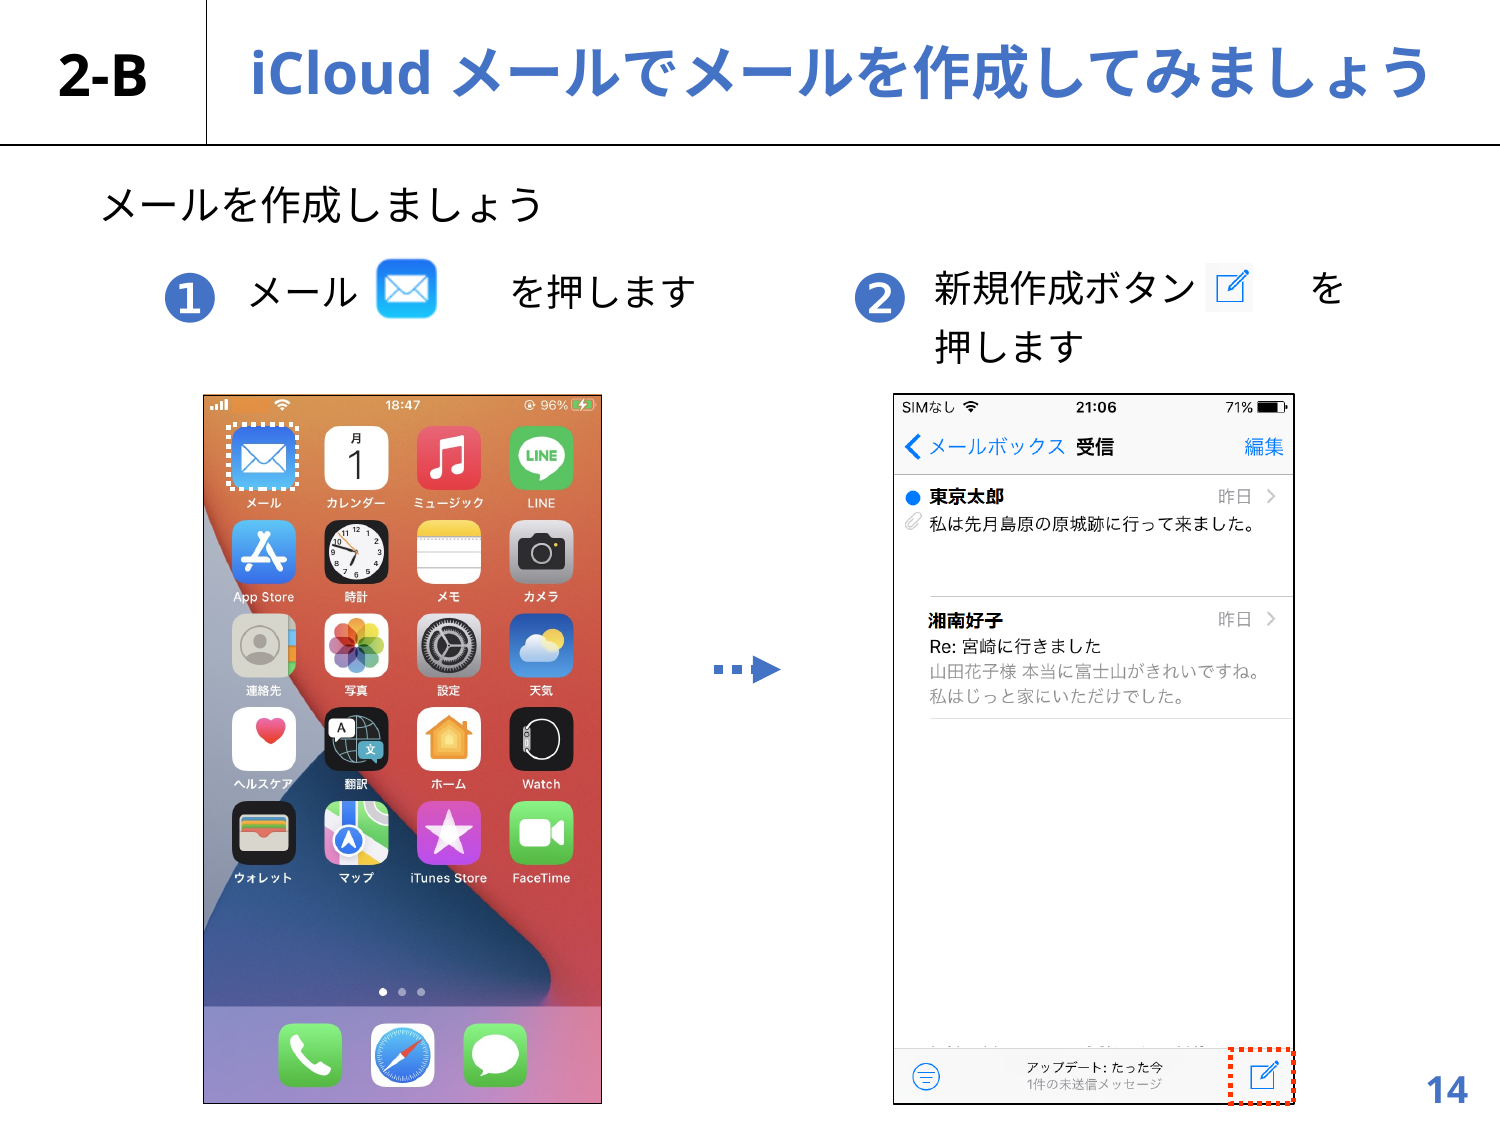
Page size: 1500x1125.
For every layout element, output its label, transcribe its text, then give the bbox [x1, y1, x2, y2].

title 2-B [0, 0, 206, 144]
text_box ❷ [835, 248, 919, 343]
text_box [203, 394, 602, 1104]
picture [369, 252, 444, 323]
text_box iCloudメールでメールを作成してみましょう [230, 24, 1459, 119]
picture [894, 394, 1294, 1104]
text_box メール を押します [231, 248, 731, 322]
text_box 新規作成ボタン を 押します [919, 244, 1444, 376]
picture [1205, 263, 1254, 312]
text_box 14 [1399, 1064, 1495, 1112]
text_box メールを作成しましょう [83, 177, 1459, 237]
text_box ❶ [145, 248, 223, 343]
